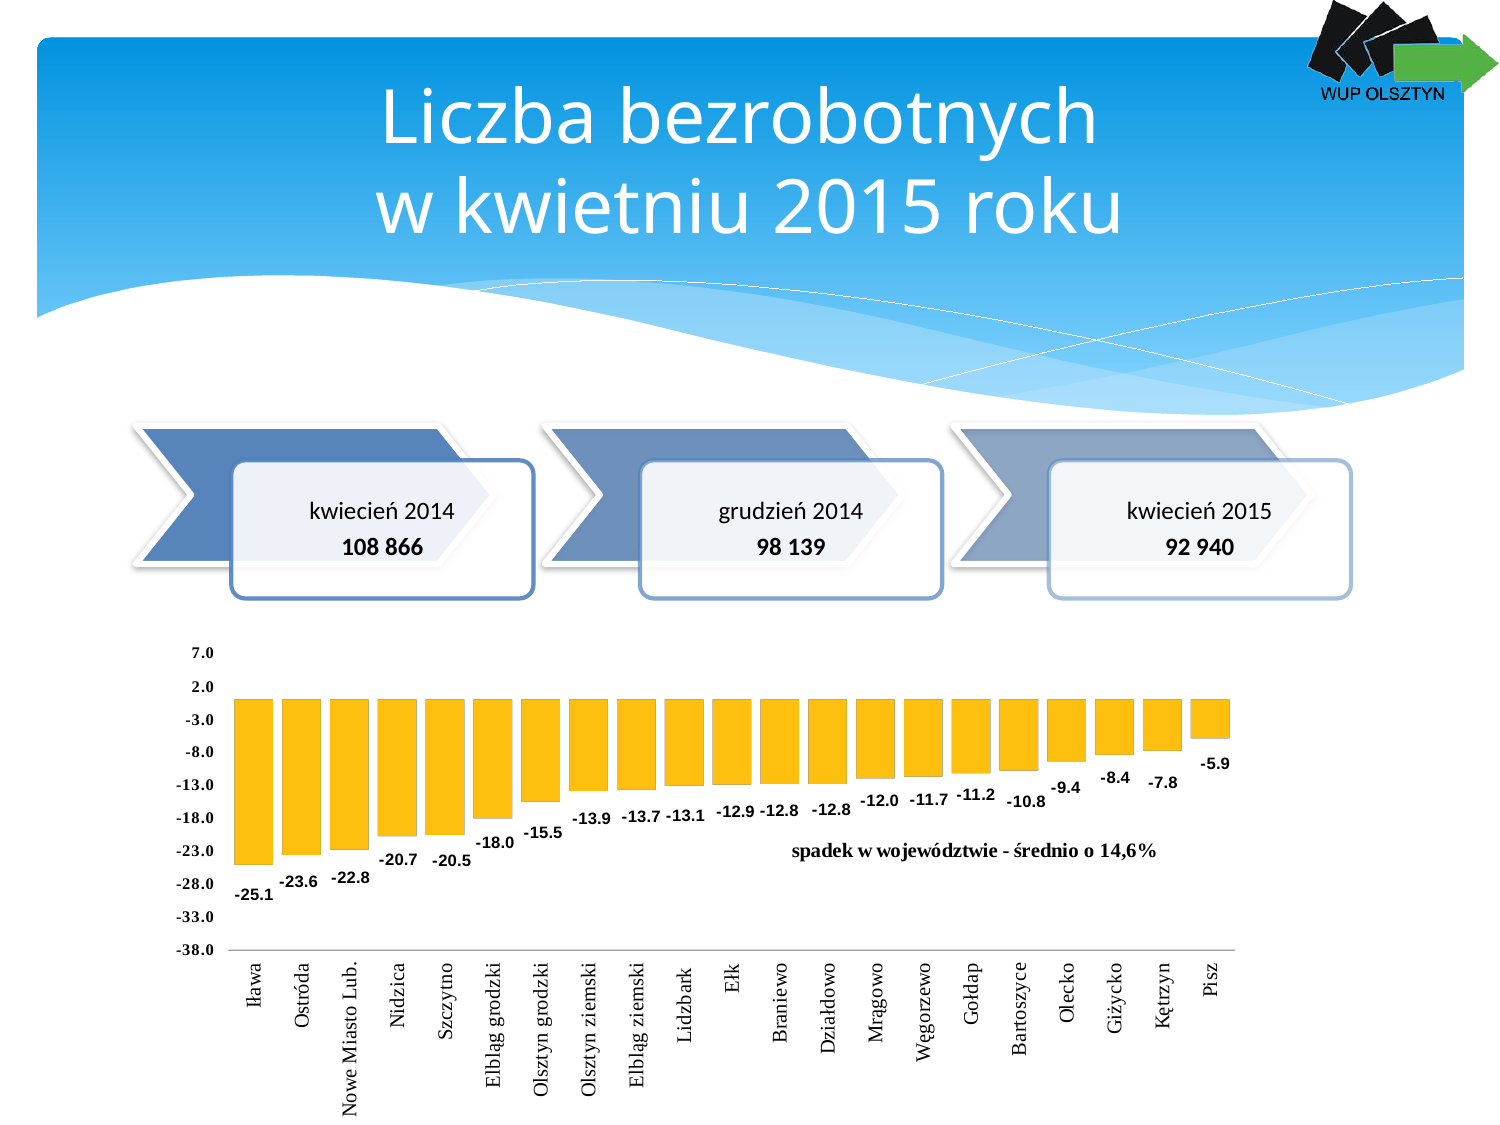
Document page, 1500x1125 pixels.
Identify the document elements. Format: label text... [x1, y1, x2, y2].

title Liczba bezrobotnych w kwietniu 2015 roku [75, 55, 1425, 261]
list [135, 385, 1352, 640]
chart [153, 621, 1240, 1118]
picture [1306, 0, 1500, 108]
